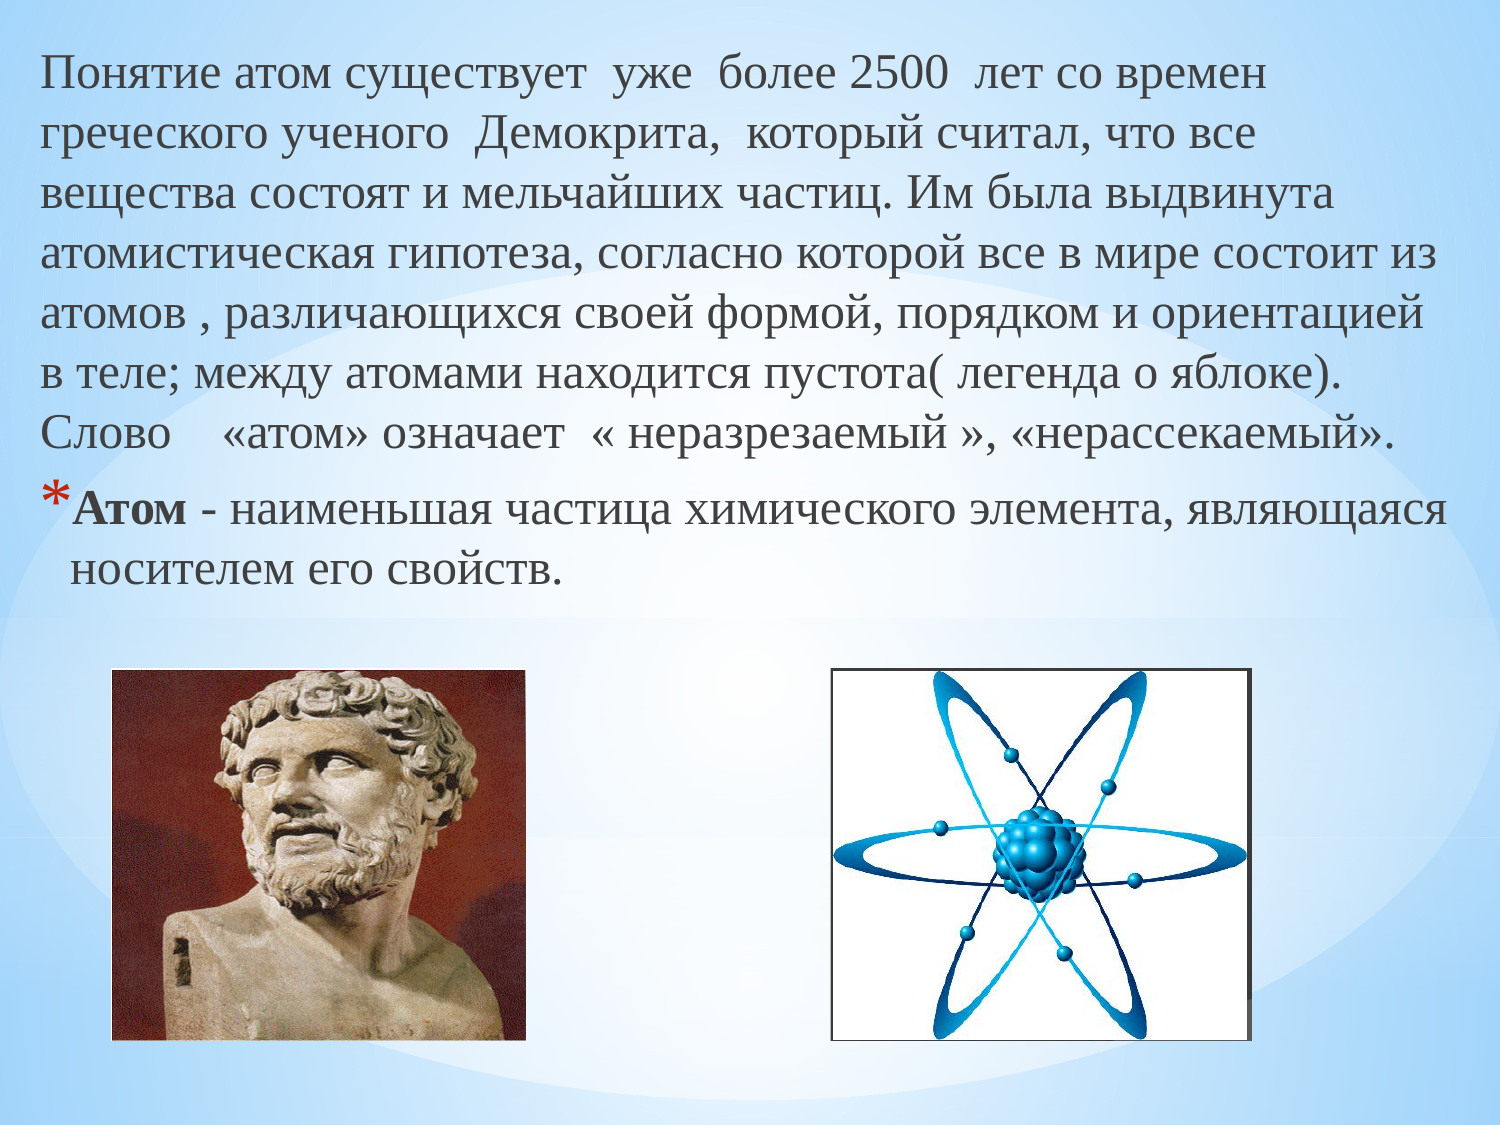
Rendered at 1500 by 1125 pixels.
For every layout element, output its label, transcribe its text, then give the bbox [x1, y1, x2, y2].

picture [111, 668, 526, 1041]
picture [830, 668, 1253, 1041]
list Понятие атом существует уже более 2500 лет со времен греческого ученого Демокрита, который считал, что все вещества состоят и мельчайших частиц. Им была выдвинута атомистическая гипотеза, согласно которой все в мире состоит из атомов , различающихся своей формой, порядком и ориентацией в теле; между атомами находится пустота( легенда о яблоке). Слово «атом» означает « неразрезаемый », «нерассекаемый». Атом - наименьшая частица химического элемента, являющаяся носителем его свойств. [17, 30, 1471, 1094]
